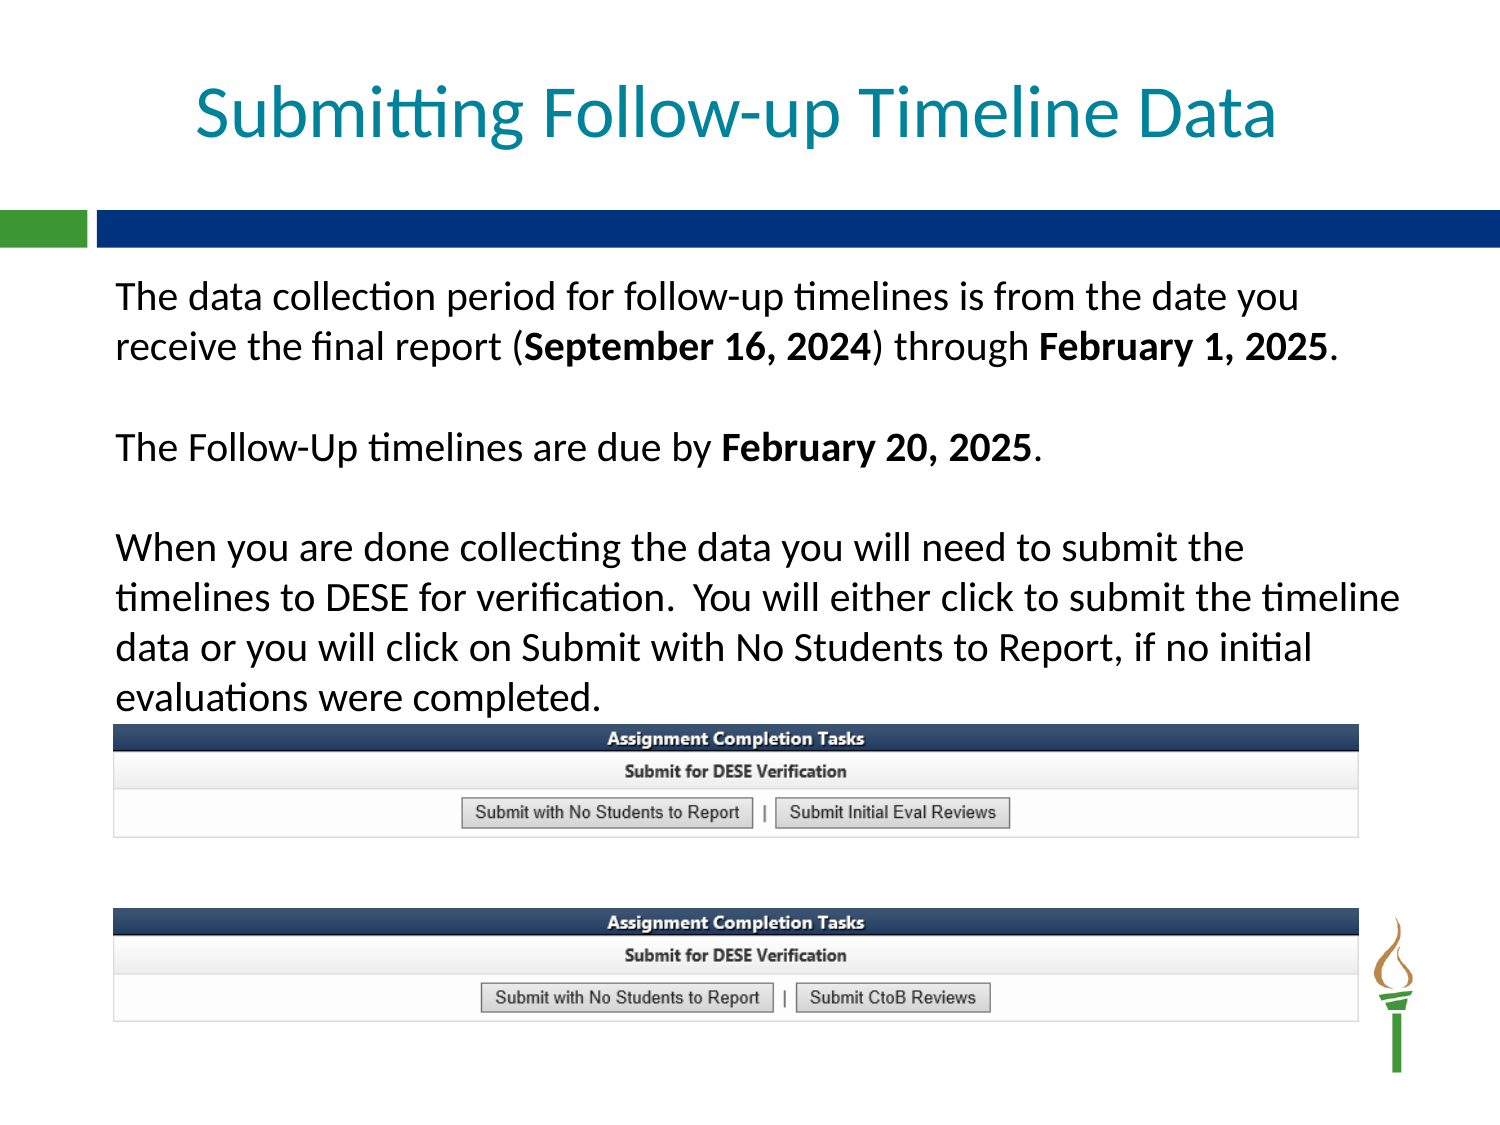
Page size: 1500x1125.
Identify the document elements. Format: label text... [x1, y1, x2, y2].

list The data collection period for follow-up timelines is from the date you receive the final report (September 16, 2024) through February 1, 2025. The Follow-Up timelines are due by February 20, 2025. When you are done collecting the data you will need to submit the timelines to DESE for verification. You will either click to submit the timeline data or you will click on Submit with No Students to Report, if no initial evaluations were completed. [113, 266, 1402, 907]
title Submitting Follow-up Timeline Data [113, 60, 1359, 251]
picture [113, 724, 1359, 838]
picture [113, 908, 1359, 1022]
picture [1374, 912, 1417, 1076]
